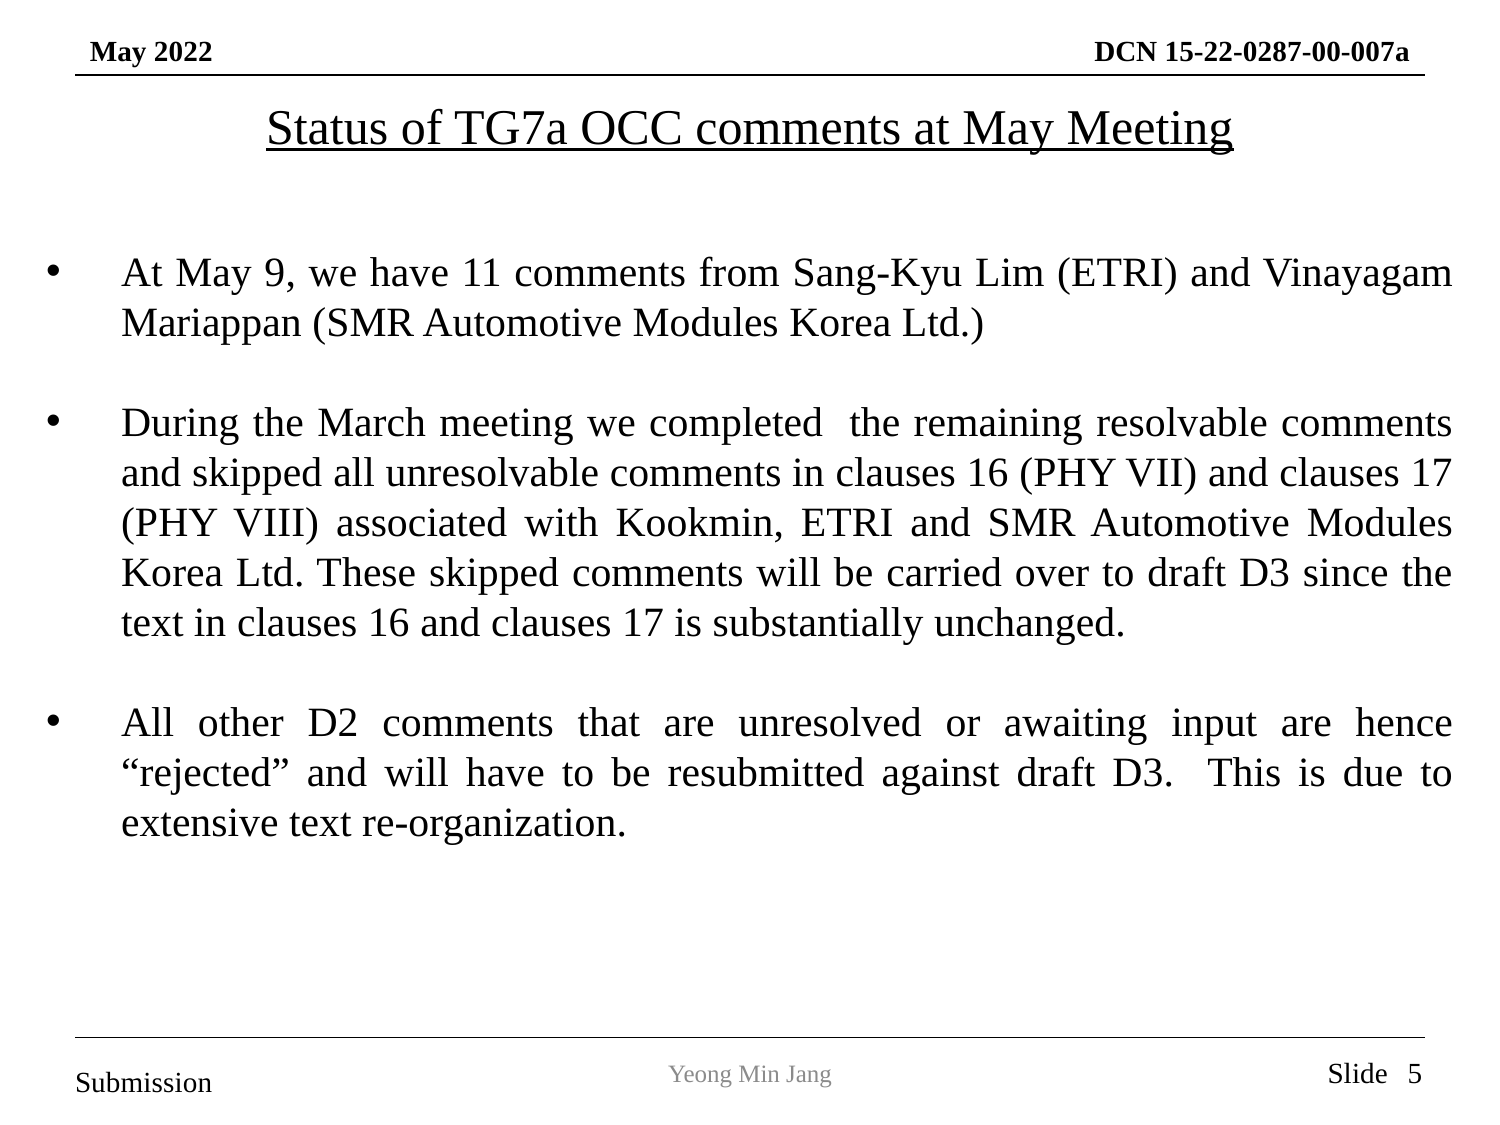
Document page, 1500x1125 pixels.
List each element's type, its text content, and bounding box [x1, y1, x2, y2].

text_box Status of TG7a OCC comments at May Meeting [251, 87, 1249, 163]
text_box At May 9, we have 11 comments from Sang-Kyu Lim (ETRI) and Vinayagam Mariappan (SMR Automotive Modules Korea Ltd.) During the March meeting we completed the remaining resolvable comments and skipped all unresolvable comments in clauses 16 (PHY VII) and clauses 17 (PHY VIII) associated with Kookmin, ETRI and SMR Automotive Modules Korea Ltd. These skipped comments will be carried over to draft D3 since the text in clauses 16 and clauses 17 is substantially unchanged. All other D2 comments that are unresolved or awaiting input are hence “rejected” and will have to be resubmitted against draft D3. This is due to extensive text re-organization. [31, 237, 1469, 853]
